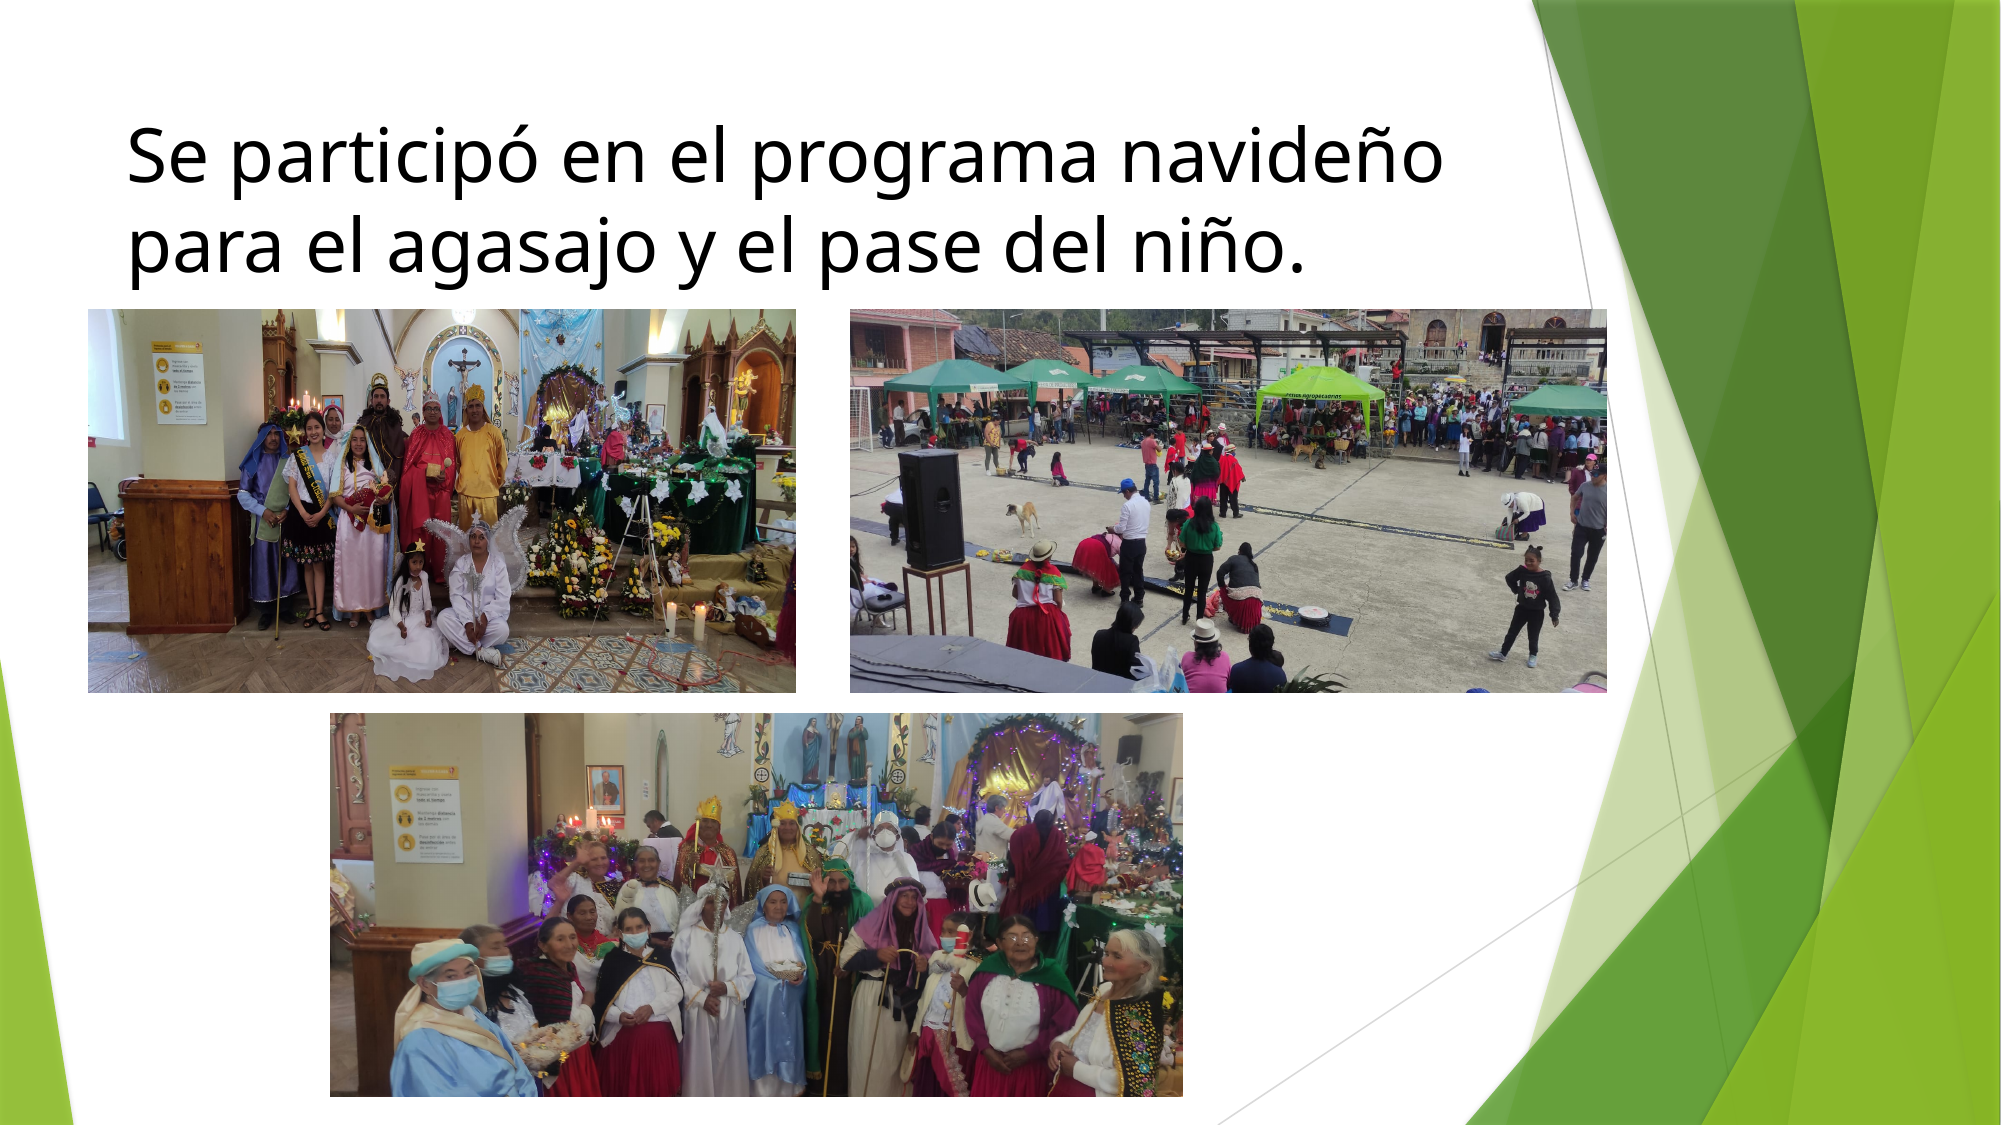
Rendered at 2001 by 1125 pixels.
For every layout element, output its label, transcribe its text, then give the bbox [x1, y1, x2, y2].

picture [329, 712, 1183, 1097]
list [87, 308, 796, 693]
title Se participó en el programa navideño para el agasajo y el pase del niño. [111, 99, 1522, 360]
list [850, 308, 1607, 693]
